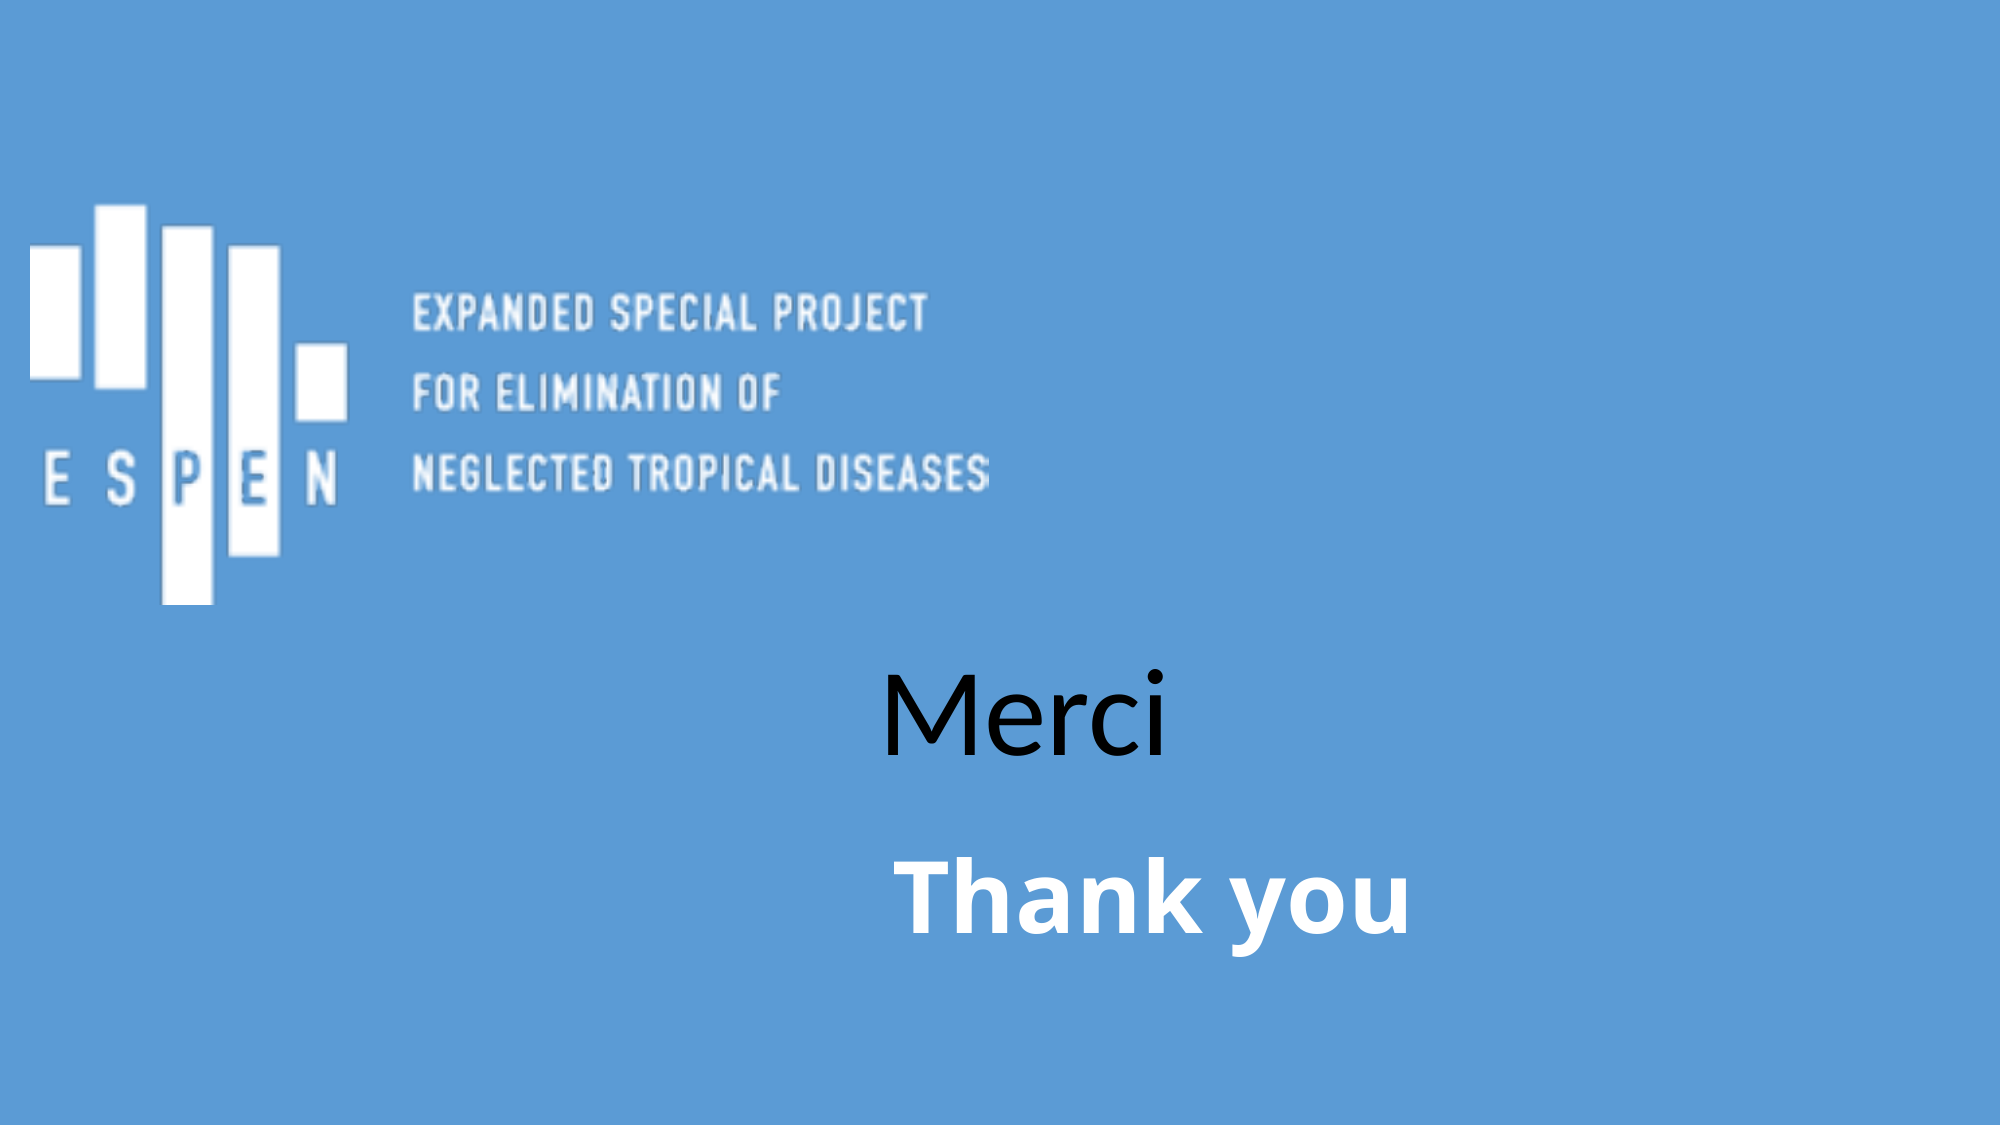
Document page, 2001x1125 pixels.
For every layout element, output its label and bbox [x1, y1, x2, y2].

text_box [863, 623, 1329, 788]
picture [30, 199, 989, 605]
